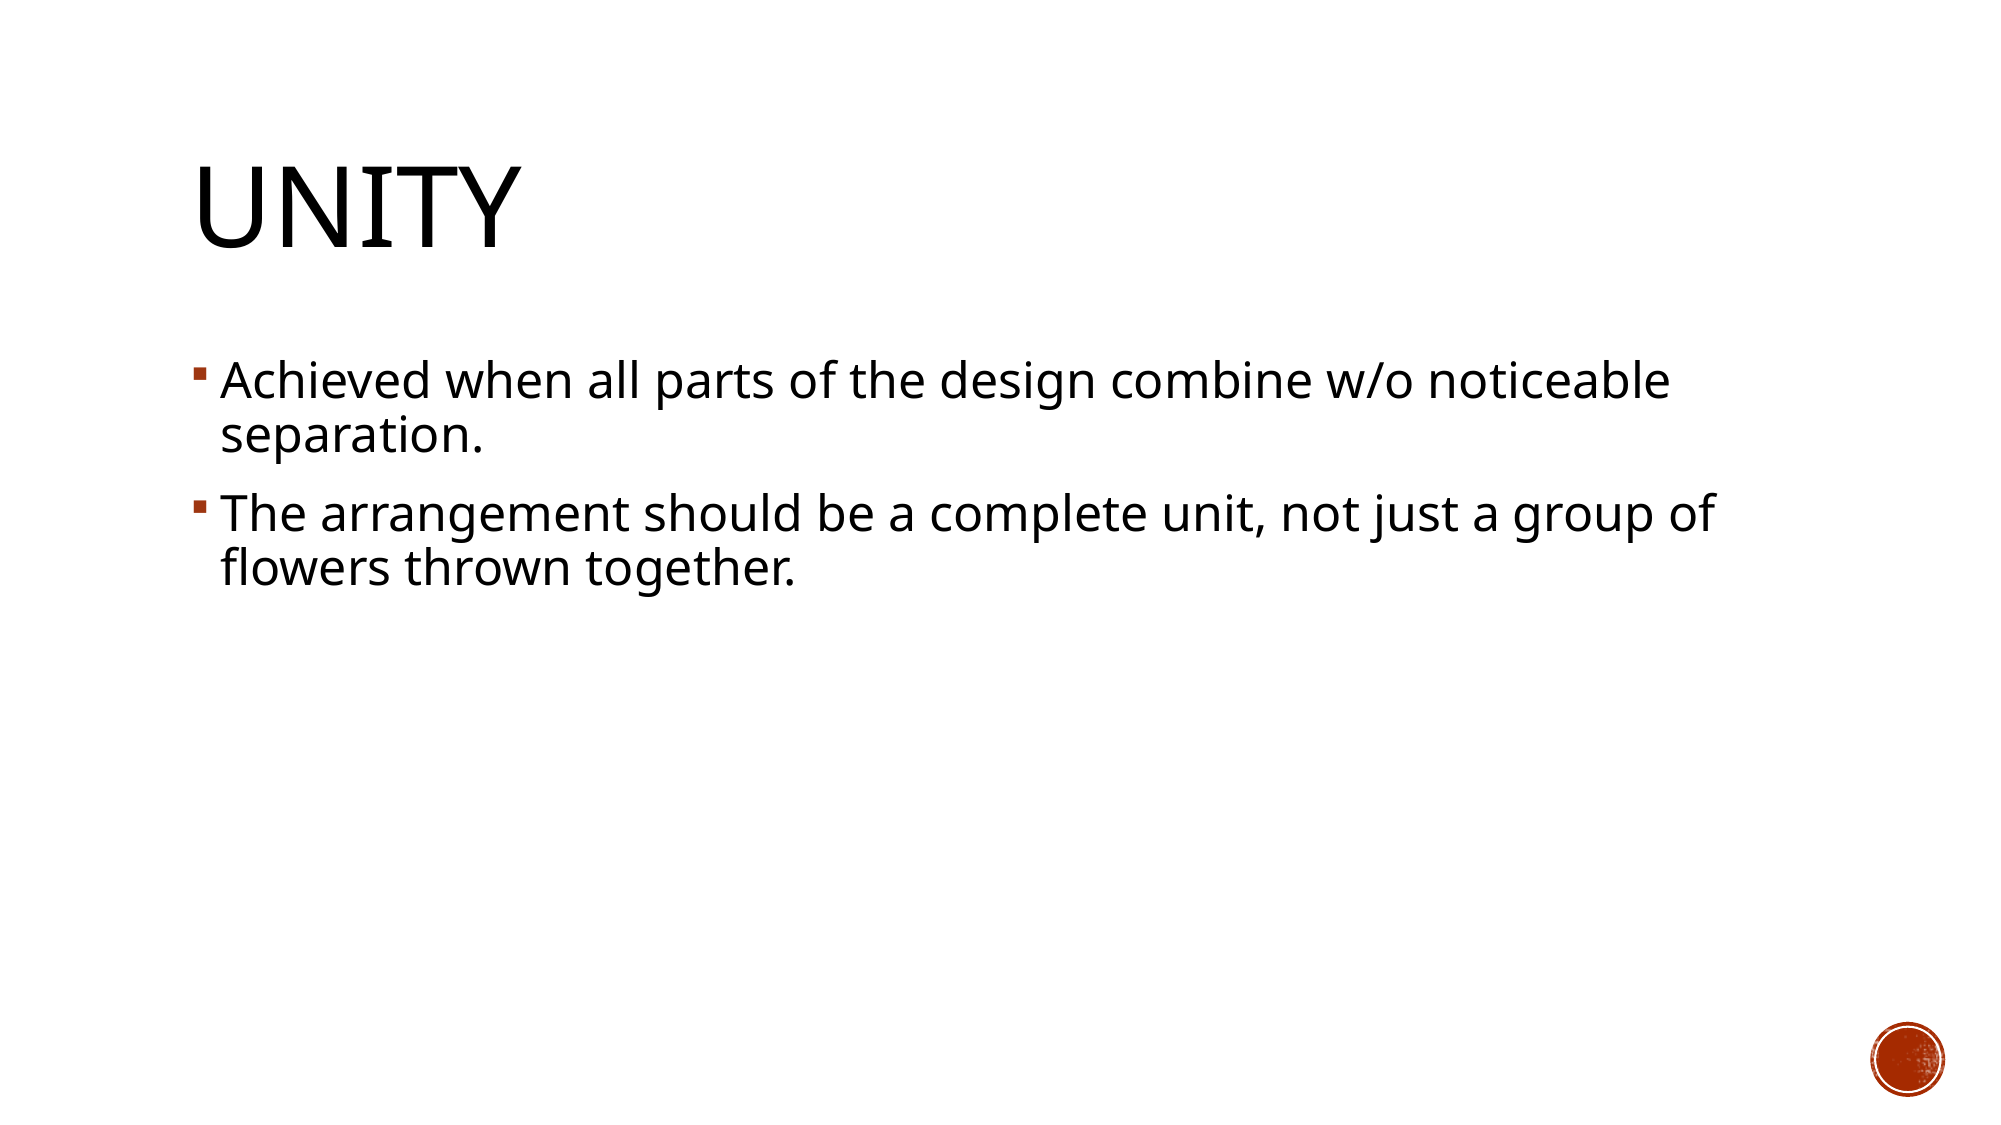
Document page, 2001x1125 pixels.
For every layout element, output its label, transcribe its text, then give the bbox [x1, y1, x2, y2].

title Unity [175, 79, 1826, 344]
list Achieved when all parts of the design combine w/o noticeable separation. The arrangement should be a complete unit, not just a group of flowers thrown together. [175, 348, 1826, 1013]
